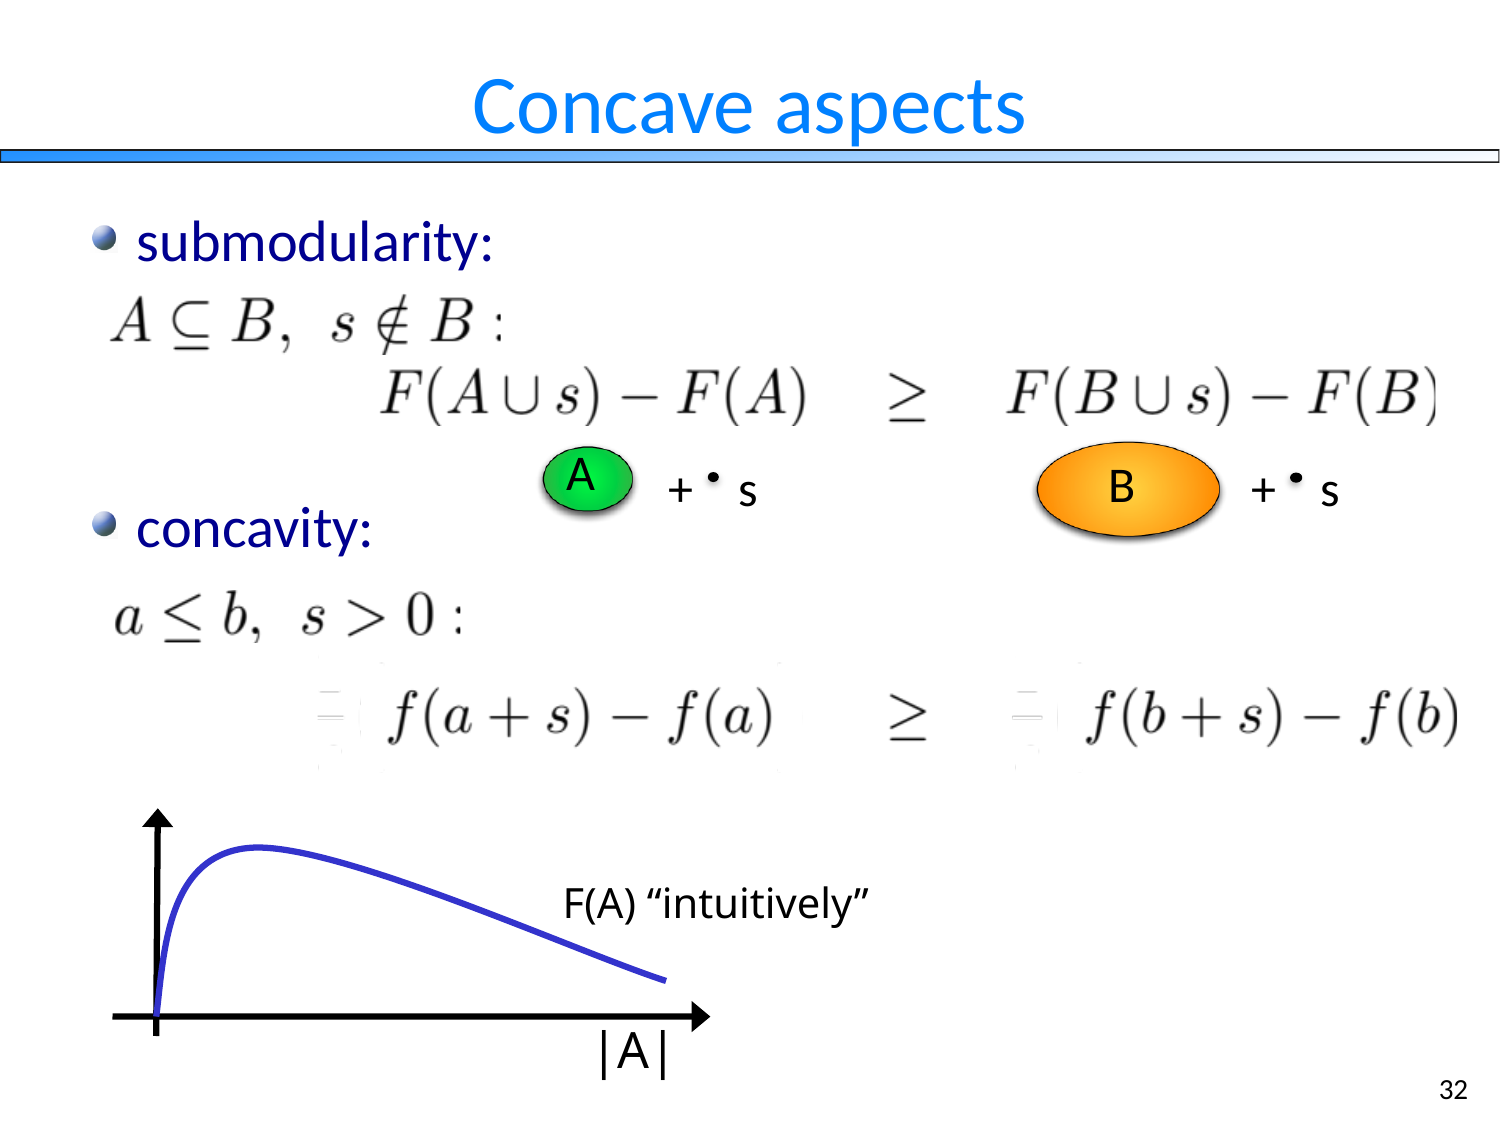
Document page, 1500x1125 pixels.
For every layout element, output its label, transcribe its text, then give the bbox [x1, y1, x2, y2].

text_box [112, 808, 711, 1037]
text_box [531, 435, 760, 525]
picture [108, 293, 501, 355]
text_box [1024, 435, 1349, 548]
picture [317, 651, 1458, 774]
title Concave aspects [137, 32, 1363, 158]
picture [114, 590, 461, 643]
picture [90, 509, 118, 539]
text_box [594, 868, 838, 1051]
picture [90, 223, 118, 253]
list submodularity: concavity: [75, 195, 1438, 1006]
picture [378, 365, 1436, 427]
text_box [111, 592, 464, 652]
slide_number 32 [1170, 1037, 1484, 1113]
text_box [375, 368, 1438, 531]
